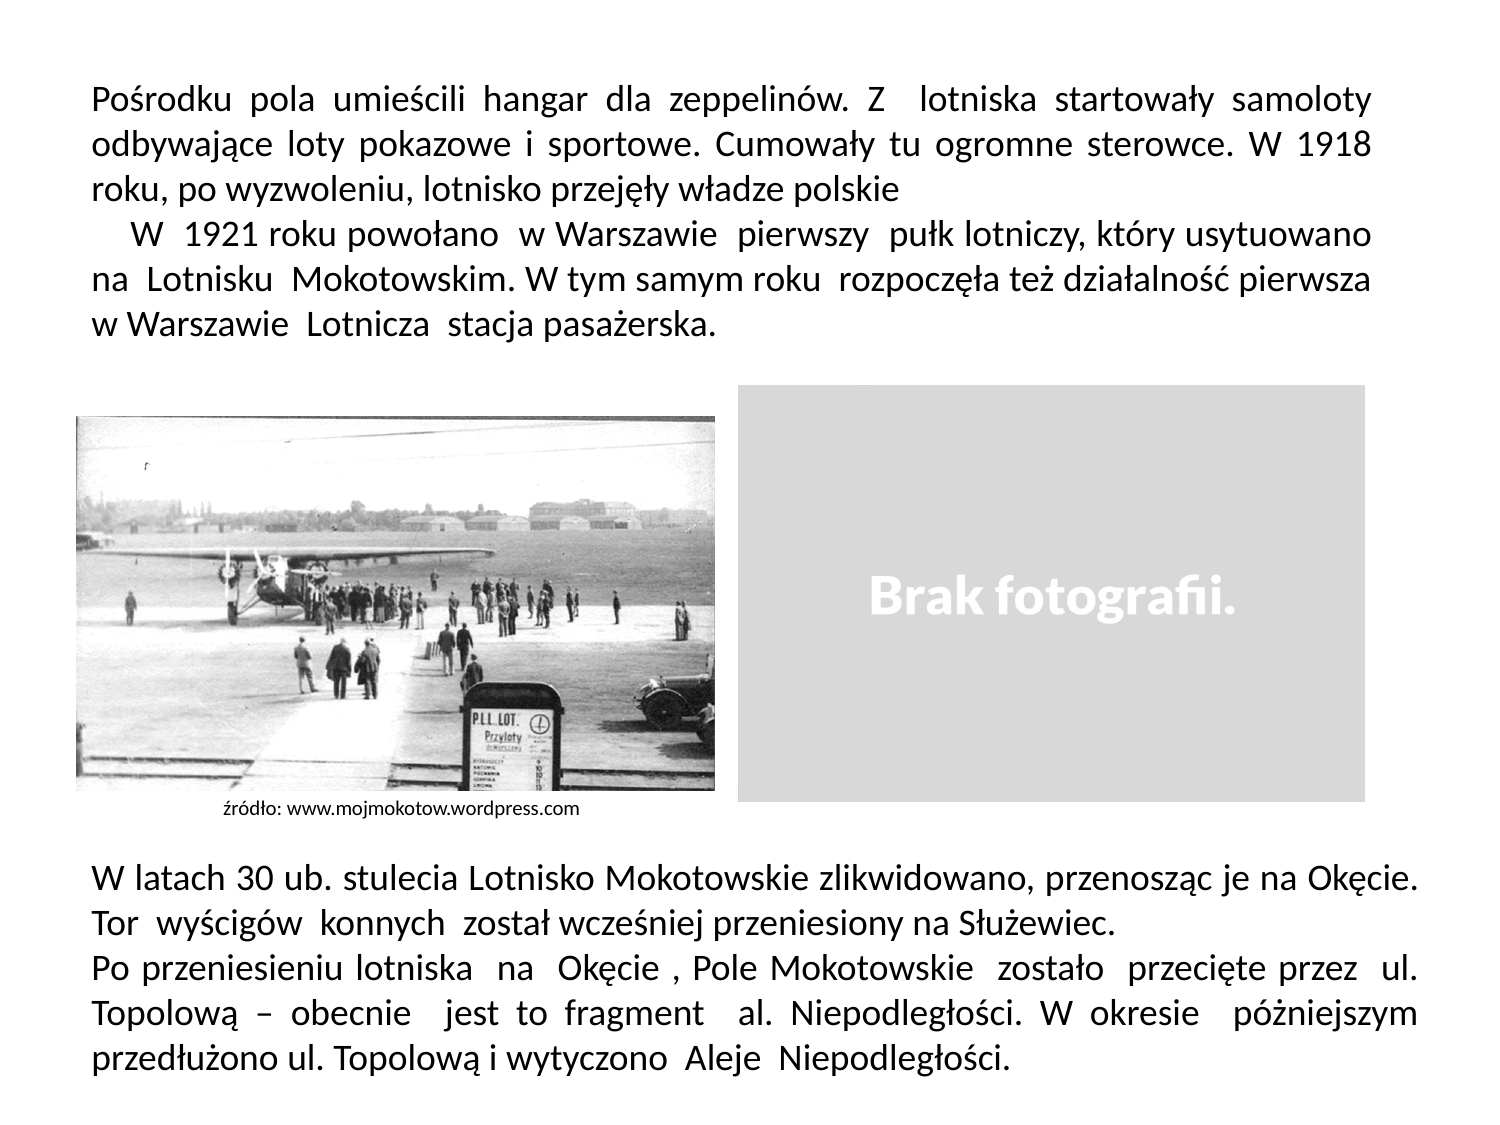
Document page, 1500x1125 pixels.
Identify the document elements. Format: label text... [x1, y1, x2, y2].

text_box źródło: www.mojmokotow.wordpress.com [76, 786, 727, 827]
text_box Pośrodku pola umieścili hangar dla zeppelinów. Z lotniska startowały samoloty odbywające loty pokazowe i sportowe. Cumowały tu ogromne sterowce. W 1918 roku, po wyzwoleniu, lotnisko przejęły władze polskie W 1921 roku powołano w Warszawie pierwszy pułk lotniczy, który usytuowano na Lotnisku Mokotowskim. W tym samym roku rozpoczęła też działalność pierwsza w Warszawie Lotnicza stacja pasażerska. [1354, 66, 1388, 352]
picture [76, 416, 715, 791]
picture [737, 385, 1365, 803]
text_box W latach 30 ub. stulecia Lotnisko Mokotowskie zlikwidowano, przenosząc je na Okęcie. Tor wyścigów konnych został wcześniej przeniesiony na Służewiec. Po przeniesieniu lotniska na Okęcie , Pole Mokotowskie zostało przecięte przez ul. Topolową – obecnie jest to fragment al. Niepodległości. W okresie póżniejszym przedłużono ul. Topolową i wytyczono Aleje Niepodległości. [76, 845, 1436, 1086]
text_box [25, 0, 1354, 406]
